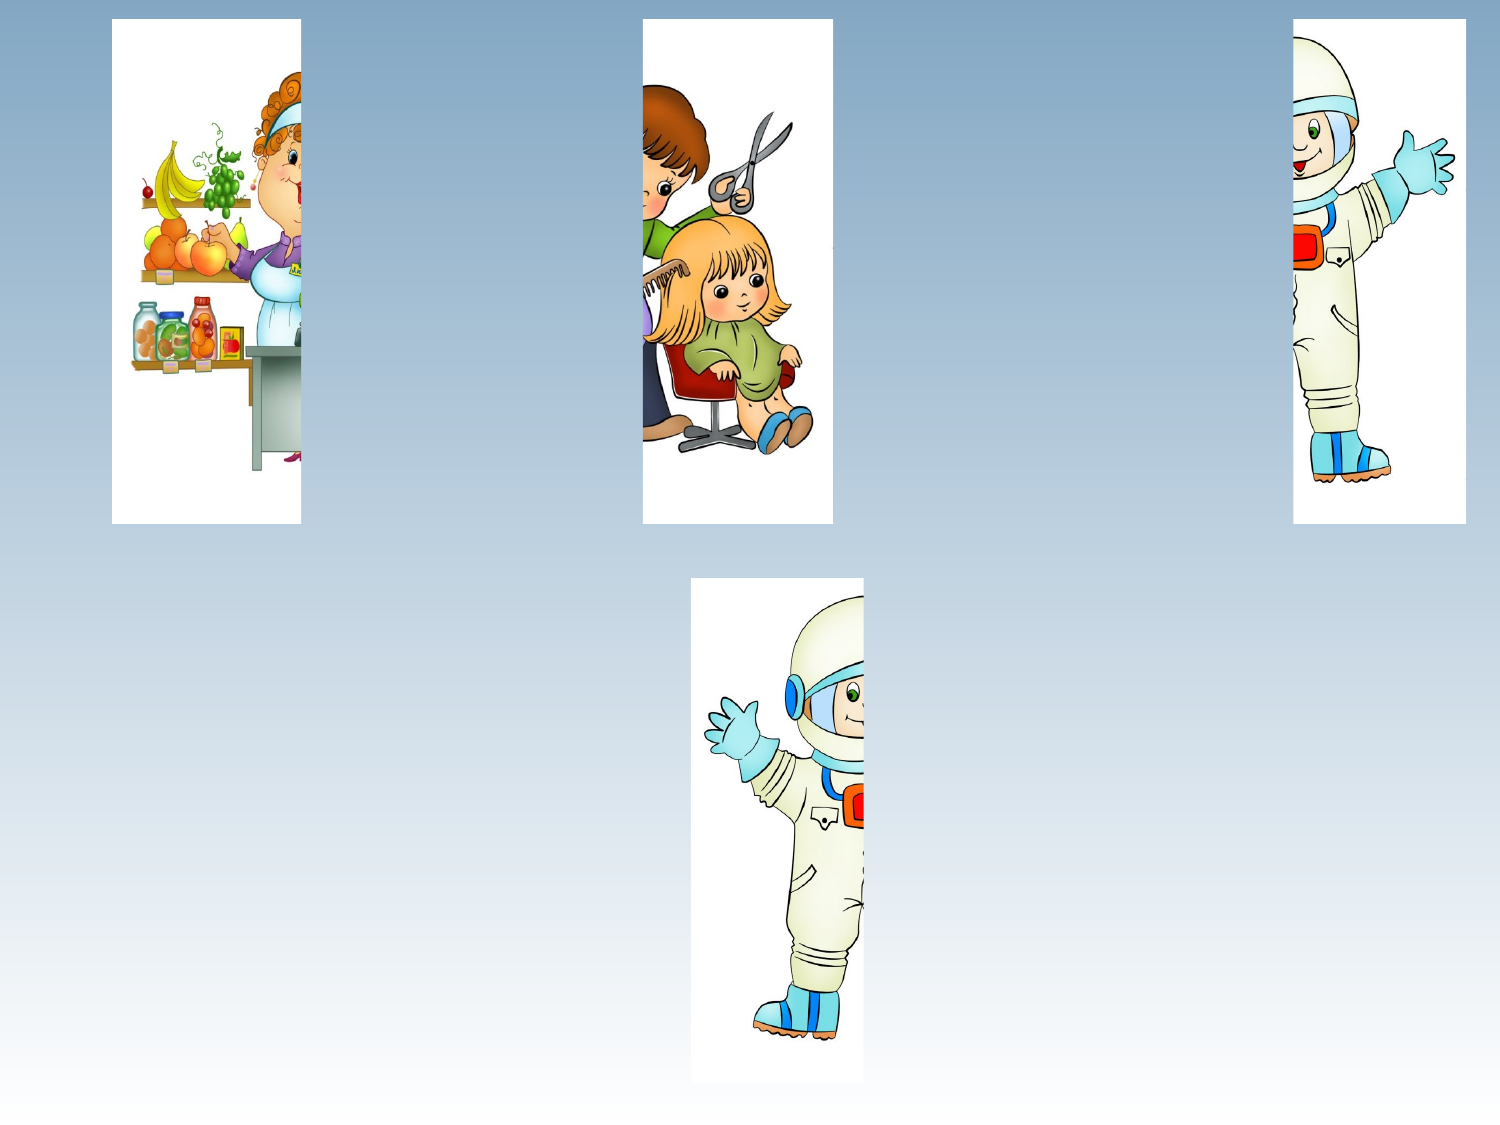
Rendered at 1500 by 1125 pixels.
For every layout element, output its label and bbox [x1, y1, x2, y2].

picture [642, 18, 834, 524]
picture [111, 18, 302, 524]
picture [1293, 18, 1467, 524]
picture [690, 577, 864, 1083]
